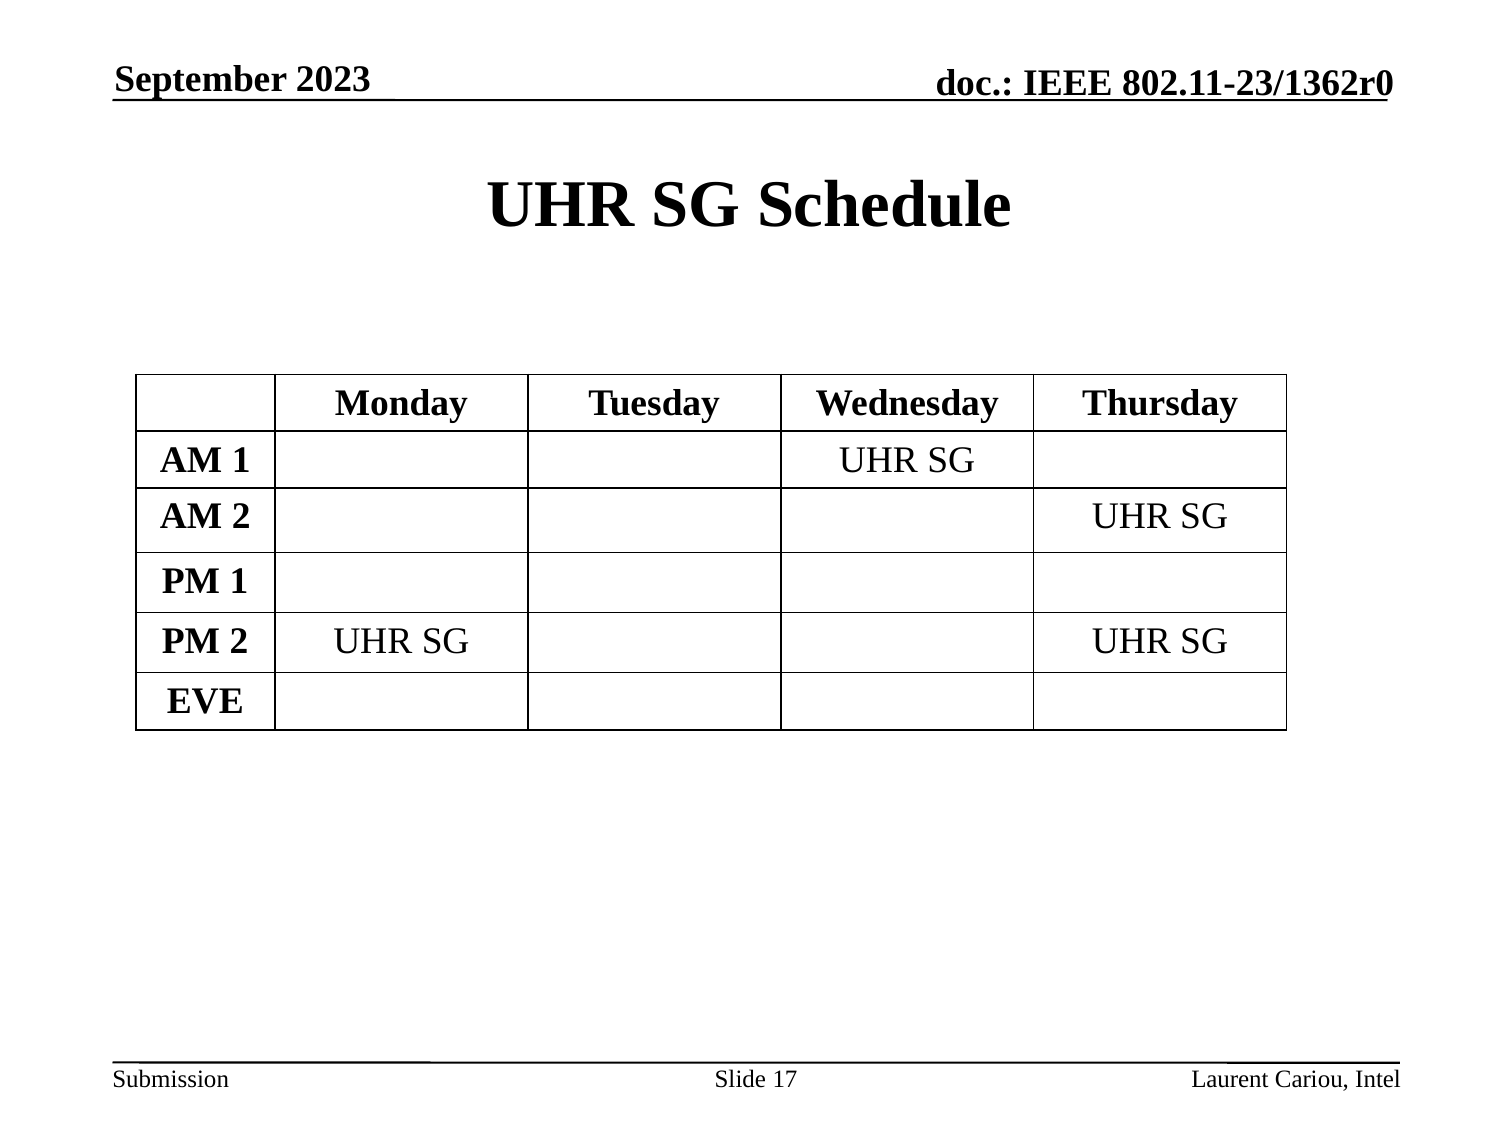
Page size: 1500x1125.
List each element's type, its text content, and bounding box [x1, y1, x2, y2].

table_cell [276, 432, 527, 487]
footer Laurent Cariou, Intel [878, 1061, 1402, 1093]
table_cell [276, 489, 527, 552]
table_cell UHR SG [1034, 613, 1286, 672]
table_cell AM 2 [137, 489, 274, 552]
table_header [137, 375, 274, 430]
table_header Wednesday [782, 375, 1033, 430]
table_cell [1034, 553, 1286, 612]
table_cell [782, 553, 1033, 612]
table_cell [529, 673, 780, 729]
table_cell [1034, 432, 1286, 487]
table_cell UHR SG [782, 432, 1033, 487]
table_cell [782, 613, 1033, 672]
table_cell EVE [137, 673, 274, 729]
table_cell [529, 553, 780, 612]
table_cell PM 2 [137, 613, 274, 672]
table_cell [276, 553, 527, 612]
slide_number Slide 17 [712, 1061, 800, 1123]
table_header Monday [276, 375, 527, 430]
table_cell [782, 673, 1033, 729]
table_cell [1034, 673, 1286, 729]
table_header Tuesday [529, 375, 780, 430]
table_cell [782, 489, 1033, 552]
table_cell UHR SG [276, 613, 527, 672]
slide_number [114, 54, 423, 100]
title UHR SG Schedule [112, 112, 1388, 288]
table_cell UHR SG [1034, 489, 1286, 552]
table_cell [529, 489, 780, 552]
table_cell [276, 673, 527, 729]
table_cell [529, 613, 780, 672]
table_cell [529, 432, 780, 487]
table_cell PM 1 [137, 553, 274, 612]
table_header Thursday [1034, 375, 1286, 430]
table_cell AM 1 [137, 432, 274, 487]
